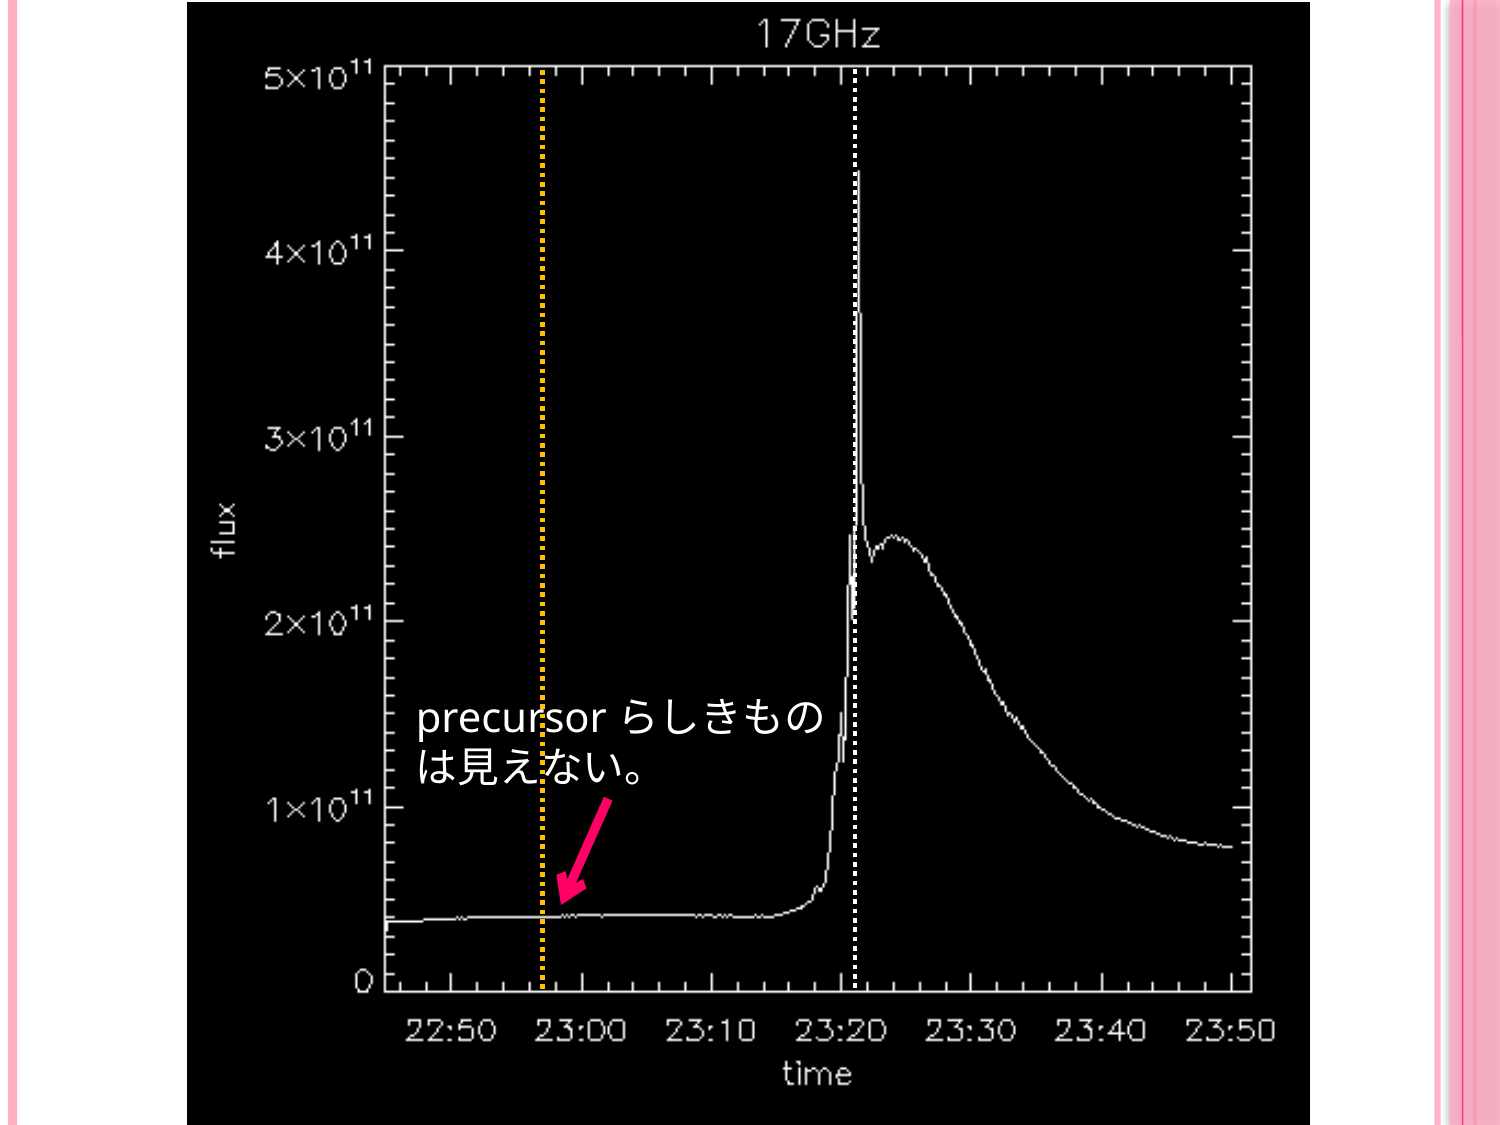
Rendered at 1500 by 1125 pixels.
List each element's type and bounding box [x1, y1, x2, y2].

text_box [186, 2, 1310, 1125]
